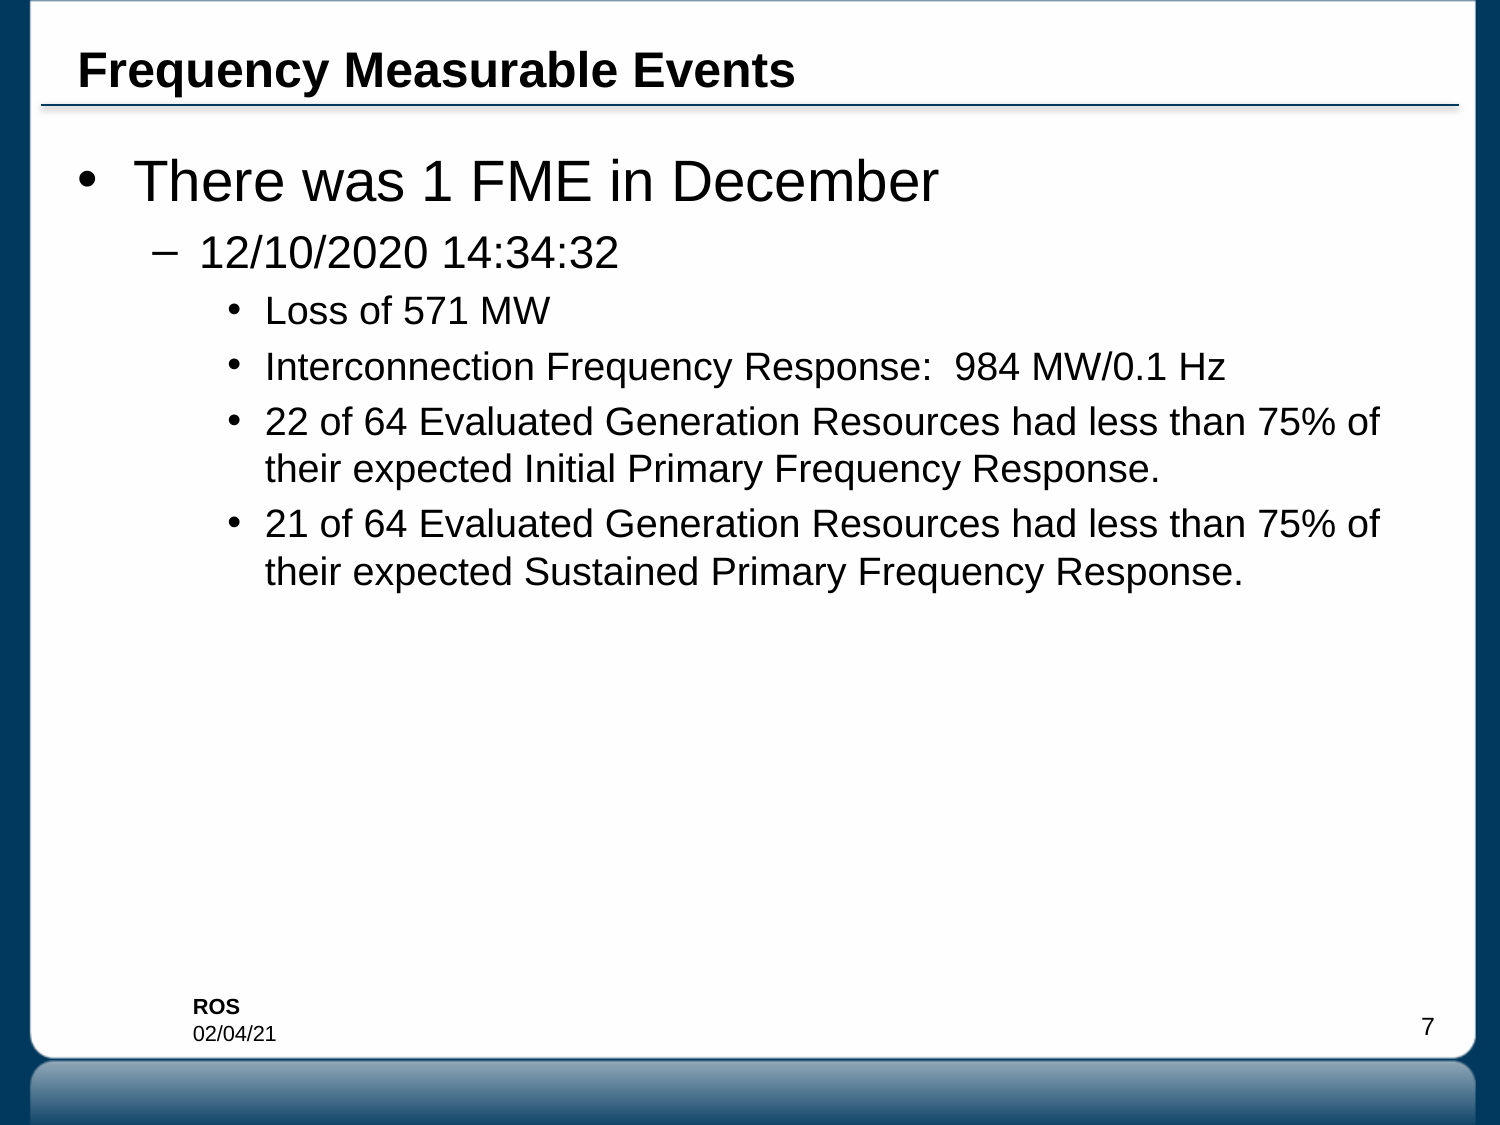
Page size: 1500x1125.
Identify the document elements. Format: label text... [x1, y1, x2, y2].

title Frequency Measurable Events [62, 29, 1450, 106]
list There was 1 FME in December 12/10/2020 14:34:32 Loss of 571 MW Interconnection Frequency Response: 984 MW/0.1 Hz 22 of 64 Evaluated Generation Resources had less than 75% of their expected Initial Primary Frequency Response. 21 of 64 Evaluated Generation Resources had less than 75% of their expected Sustained Primary Frequency Response. [62, 135, 1413, 976]
picture [0, 0, 1500, 1125]
